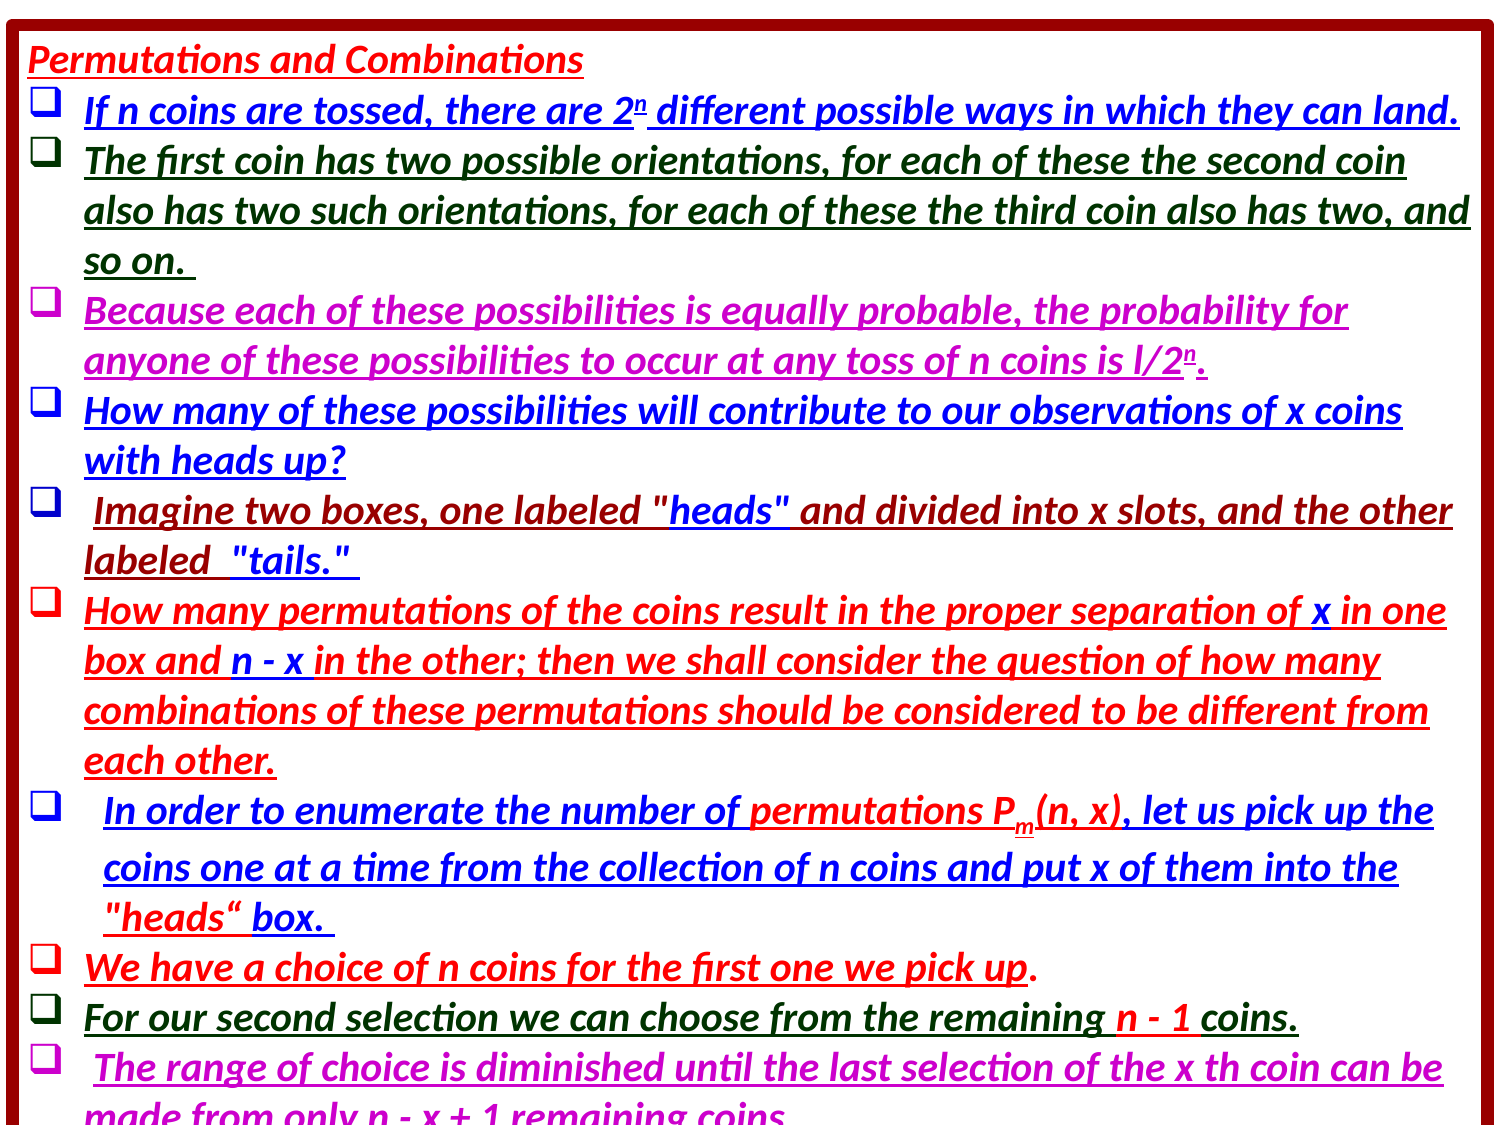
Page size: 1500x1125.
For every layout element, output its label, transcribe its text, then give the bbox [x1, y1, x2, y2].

text_box Permutations and Combinations If n coins are tossed, there are 2n different possible ways in which they can land. The first coin has two possible orientations, for each of these the second coin also has two such orientations, for each of these the third coin also has two, and so on. Because each of these possibilities is equally probable, the probability for anyone of these possibilities to occur at any toss of n coins is l/2n. How many of these possibilities will contribute to our observations of x coins with heads up? Imagine two boxes, one labeled "heads" and divided into x slots, and the other labeled "tails." How many permutations of the coins result in the proper separation of x in one box and n - x in the other; then we shall consider the question of how many combinations of these permutations should be considered to be different from each other. In order to enumerate the number of permutations Pm(n, x), let us pick up the coins one at a time from the collection of n coins and put x of them into the "heads“ box. We have a choice of n coins for the first one we pick up. For our second selection we can choose from the remaining n - 1 coins. The range of choice is diminished until the last selection of the x th coin can be made from only n - x + 1 remaining coins. The total number of choices for coins to fill the x slots in the "heads" box is the product of the numbers of individual choices: Pm (n, x) = n (n - 1)(n - 2)·· (n - x + 2)(n - x + 1) [12, 24, 1488, 1125]
